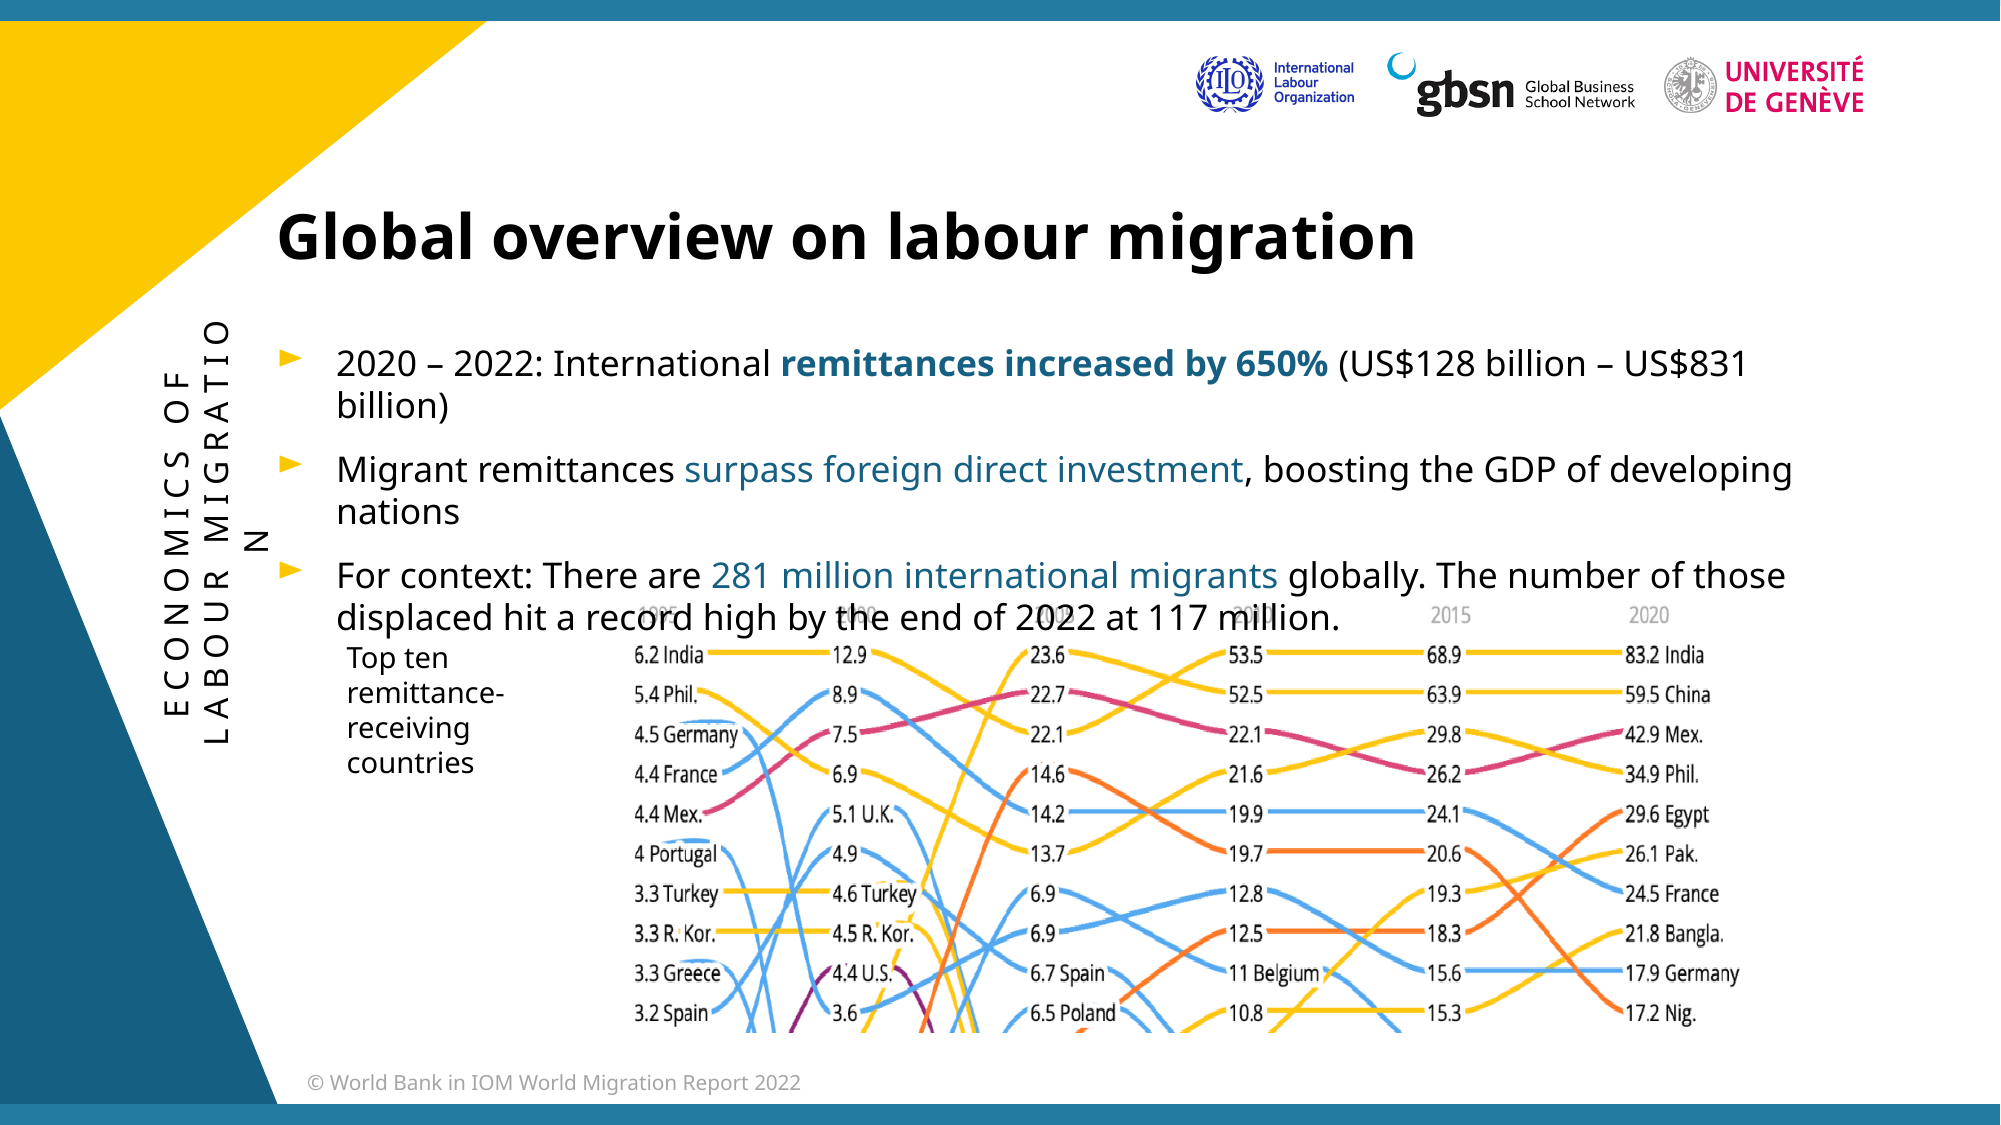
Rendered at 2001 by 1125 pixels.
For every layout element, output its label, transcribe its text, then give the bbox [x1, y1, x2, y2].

list 2020 – 2022: International remittances increased by 650% (US$128 billion – US$831 billion) Migrant remittances surpass foreign direct investment, boosting the GDP of developing nations For context: There are 281 million international migrants globally. The number of those displaced hit a record high by the end of 2022 at 117 million. [261, 333, 1853, 563]
picture [1387, 52, 1397, 62]
list E C O N O M I C S O F L A B O U R M I G R A T I O N [147, 288, 244, 787]
text_box Top ten remittance-receiving countries [331, 631, 605, 787]
picture [611, 578, 1772, 1059]
picture [1192, 52, 1358, 117]
picture [1664, 55, 1863, 113]
text_box © World Bank in IOM World Migration Report 2022 [292, 1062, 1660, 1102]
title Global overview on labour migration [261, 190, 1629, 289]
picture [1387, 52, 1635, 117]
